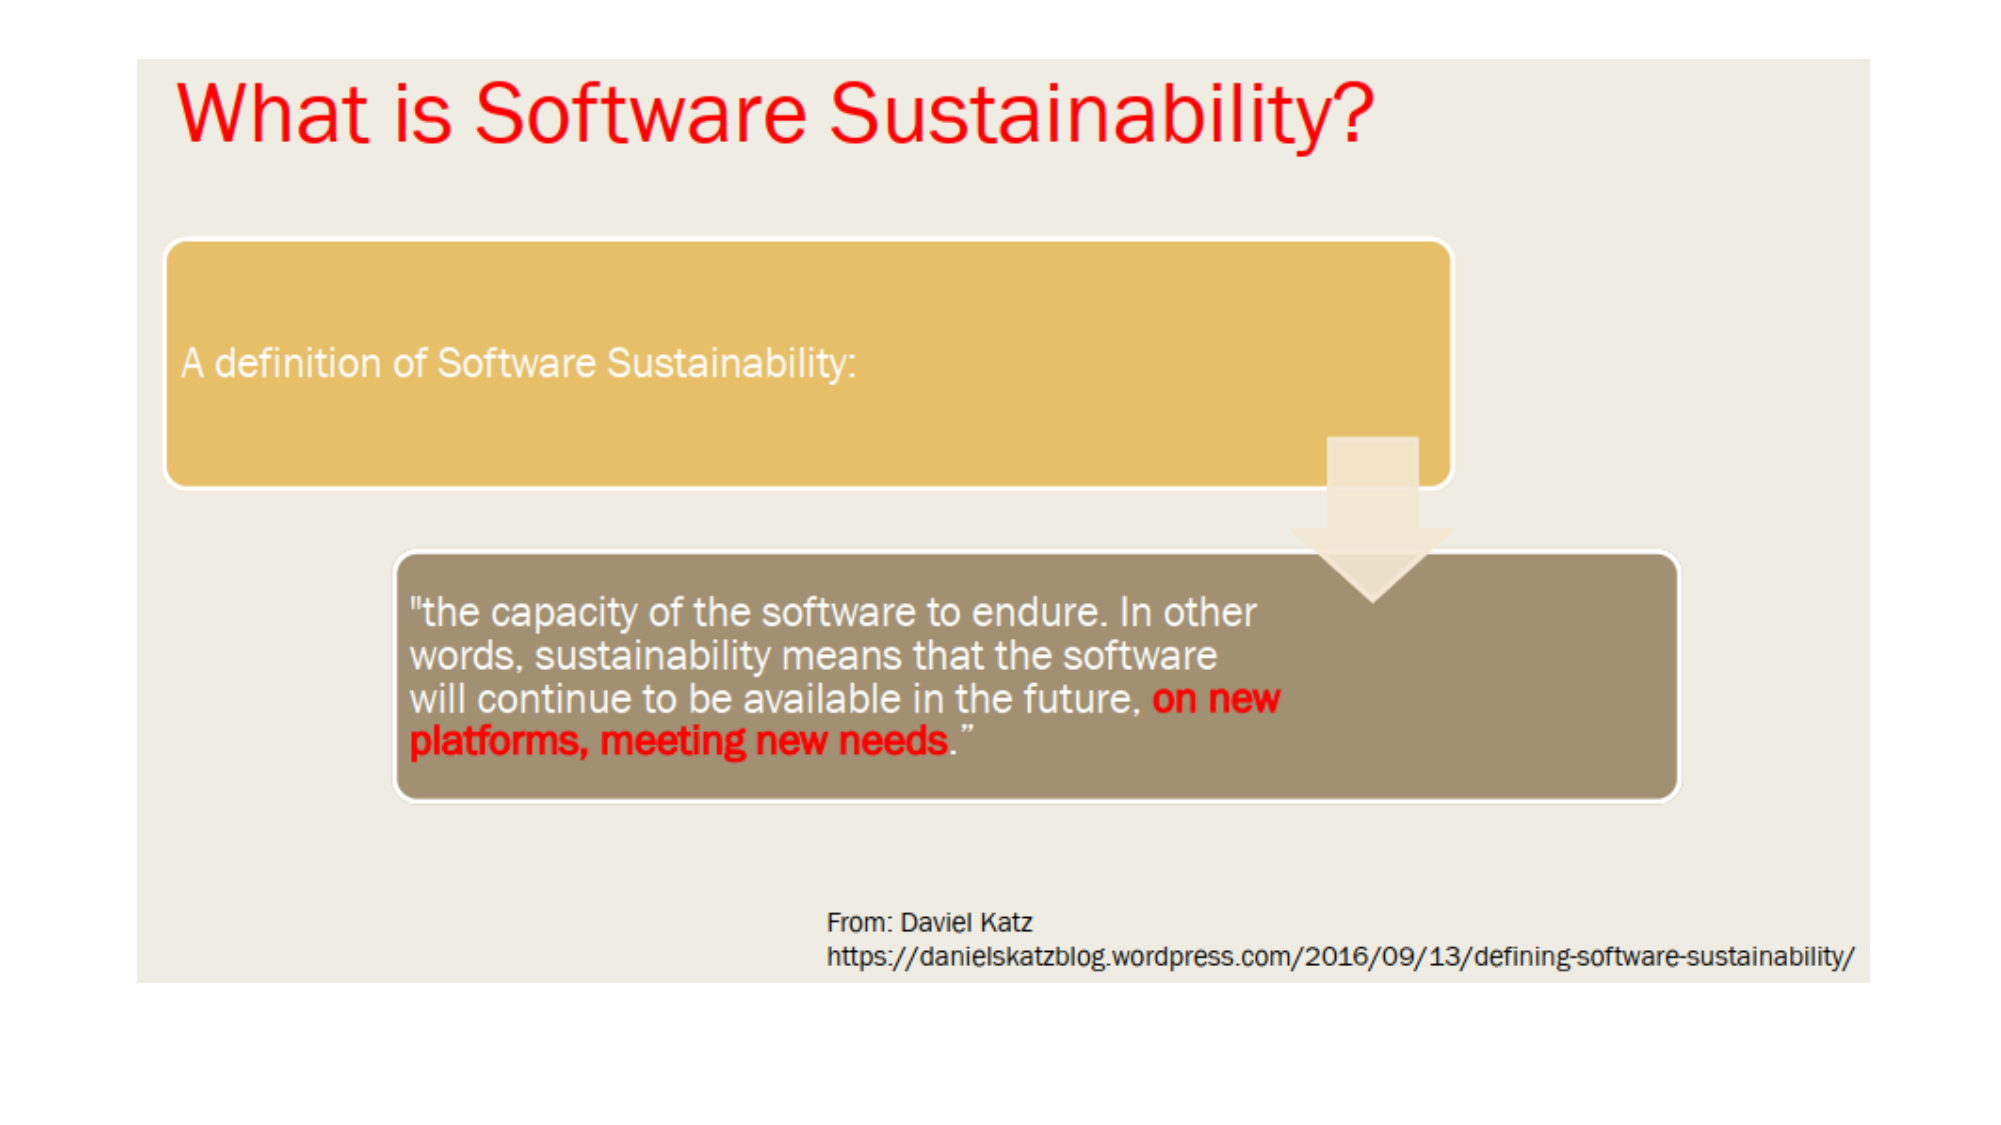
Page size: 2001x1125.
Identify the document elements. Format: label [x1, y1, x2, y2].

list [137, 59, 1870, 983]
